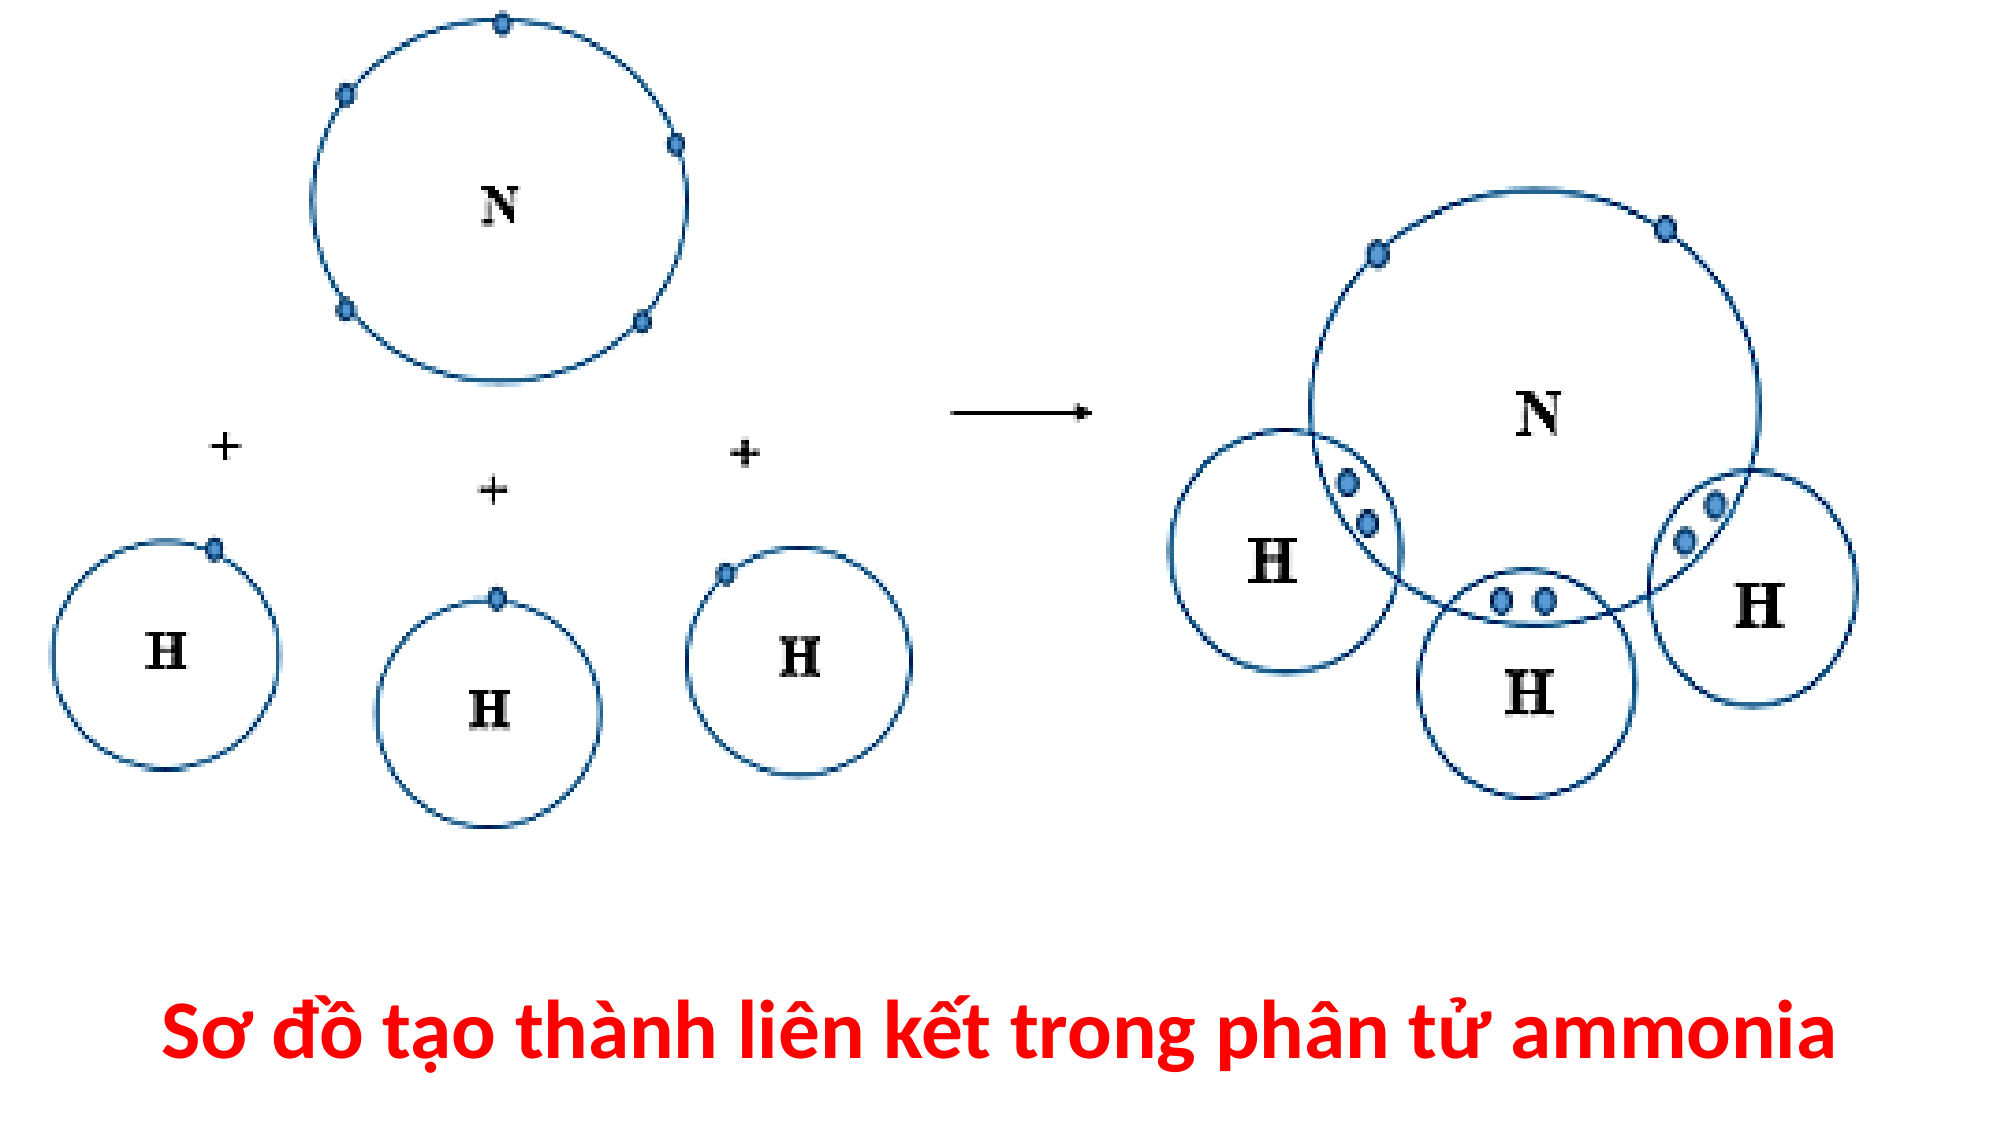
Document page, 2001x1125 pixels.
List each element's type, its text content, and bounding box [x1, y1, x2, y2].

text_box Sơ đồ tạo thành liên kết trong phân tử ammonia [145, 967, 1854, 1083]
picture [4, 2, 1994, 854]
